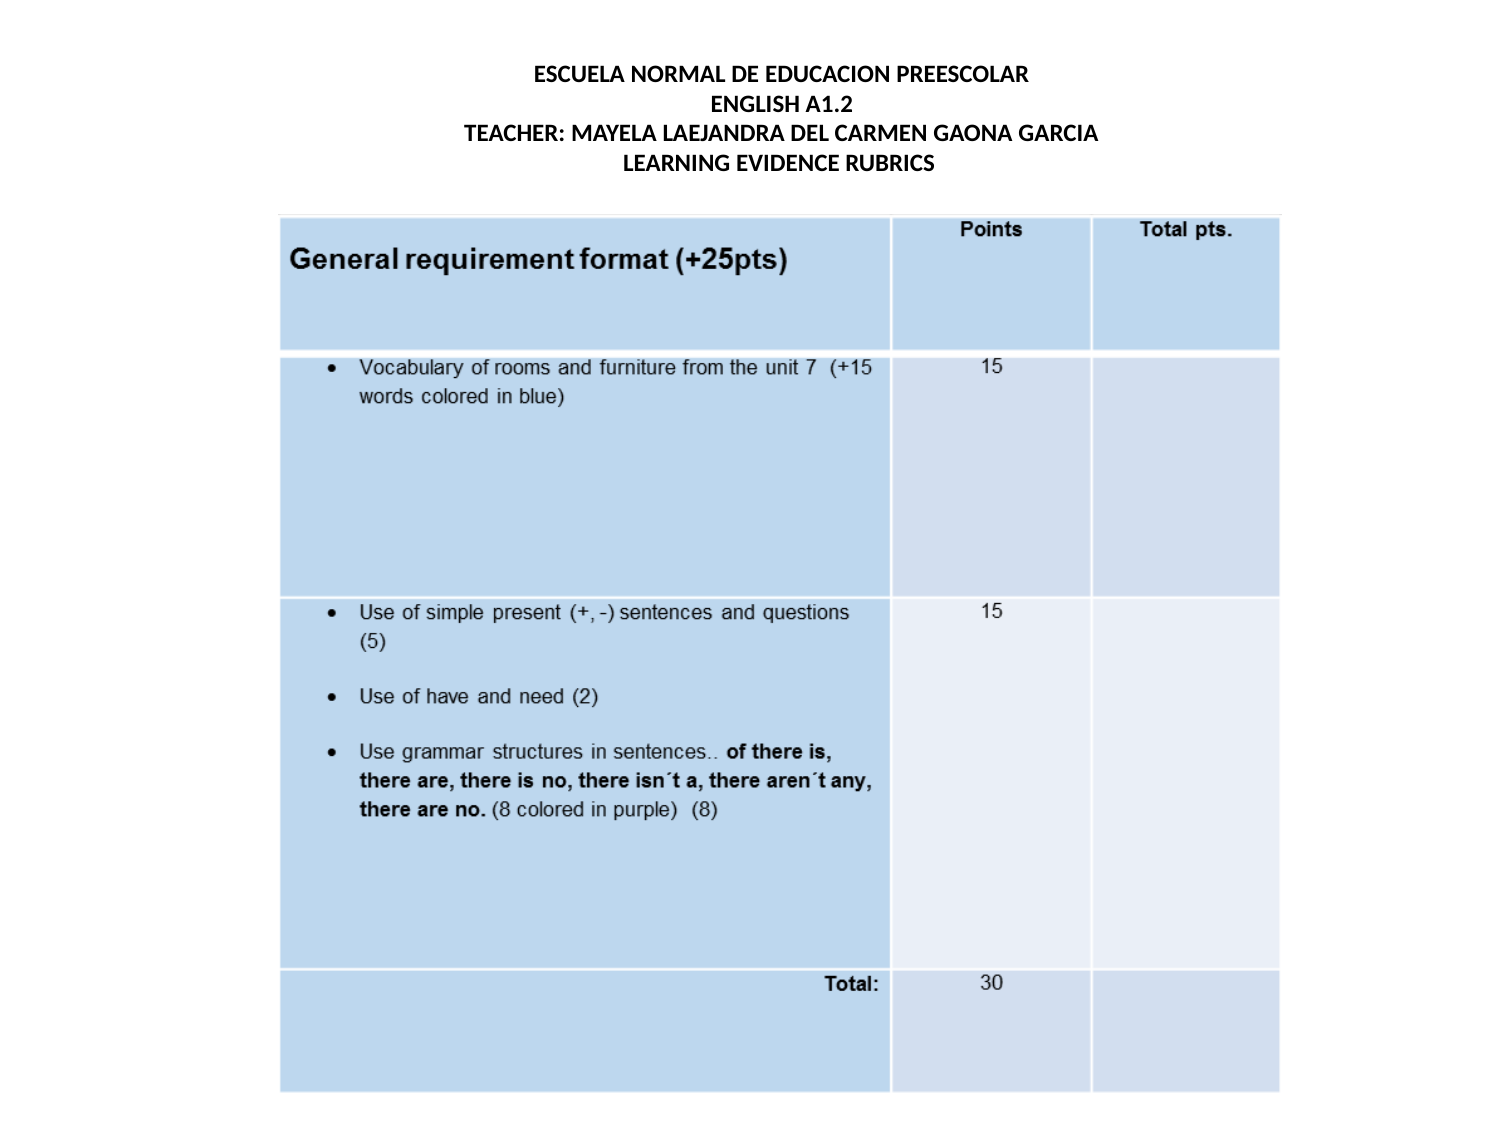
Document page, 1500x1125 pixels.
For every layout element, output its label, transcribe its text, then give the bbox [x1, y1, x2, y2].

text_box ESCUELA NORMAL DE EDUCACION PREESCOLAR ENGLISH A1.2 TEACHER: MAYELA LAEJANDRA DEL CARMEN GAONA GARCIA LEARNING EVIDENCE RUBRICS [360, 49, 1204, 185]
picture [278, 210, 1282, 1095]
